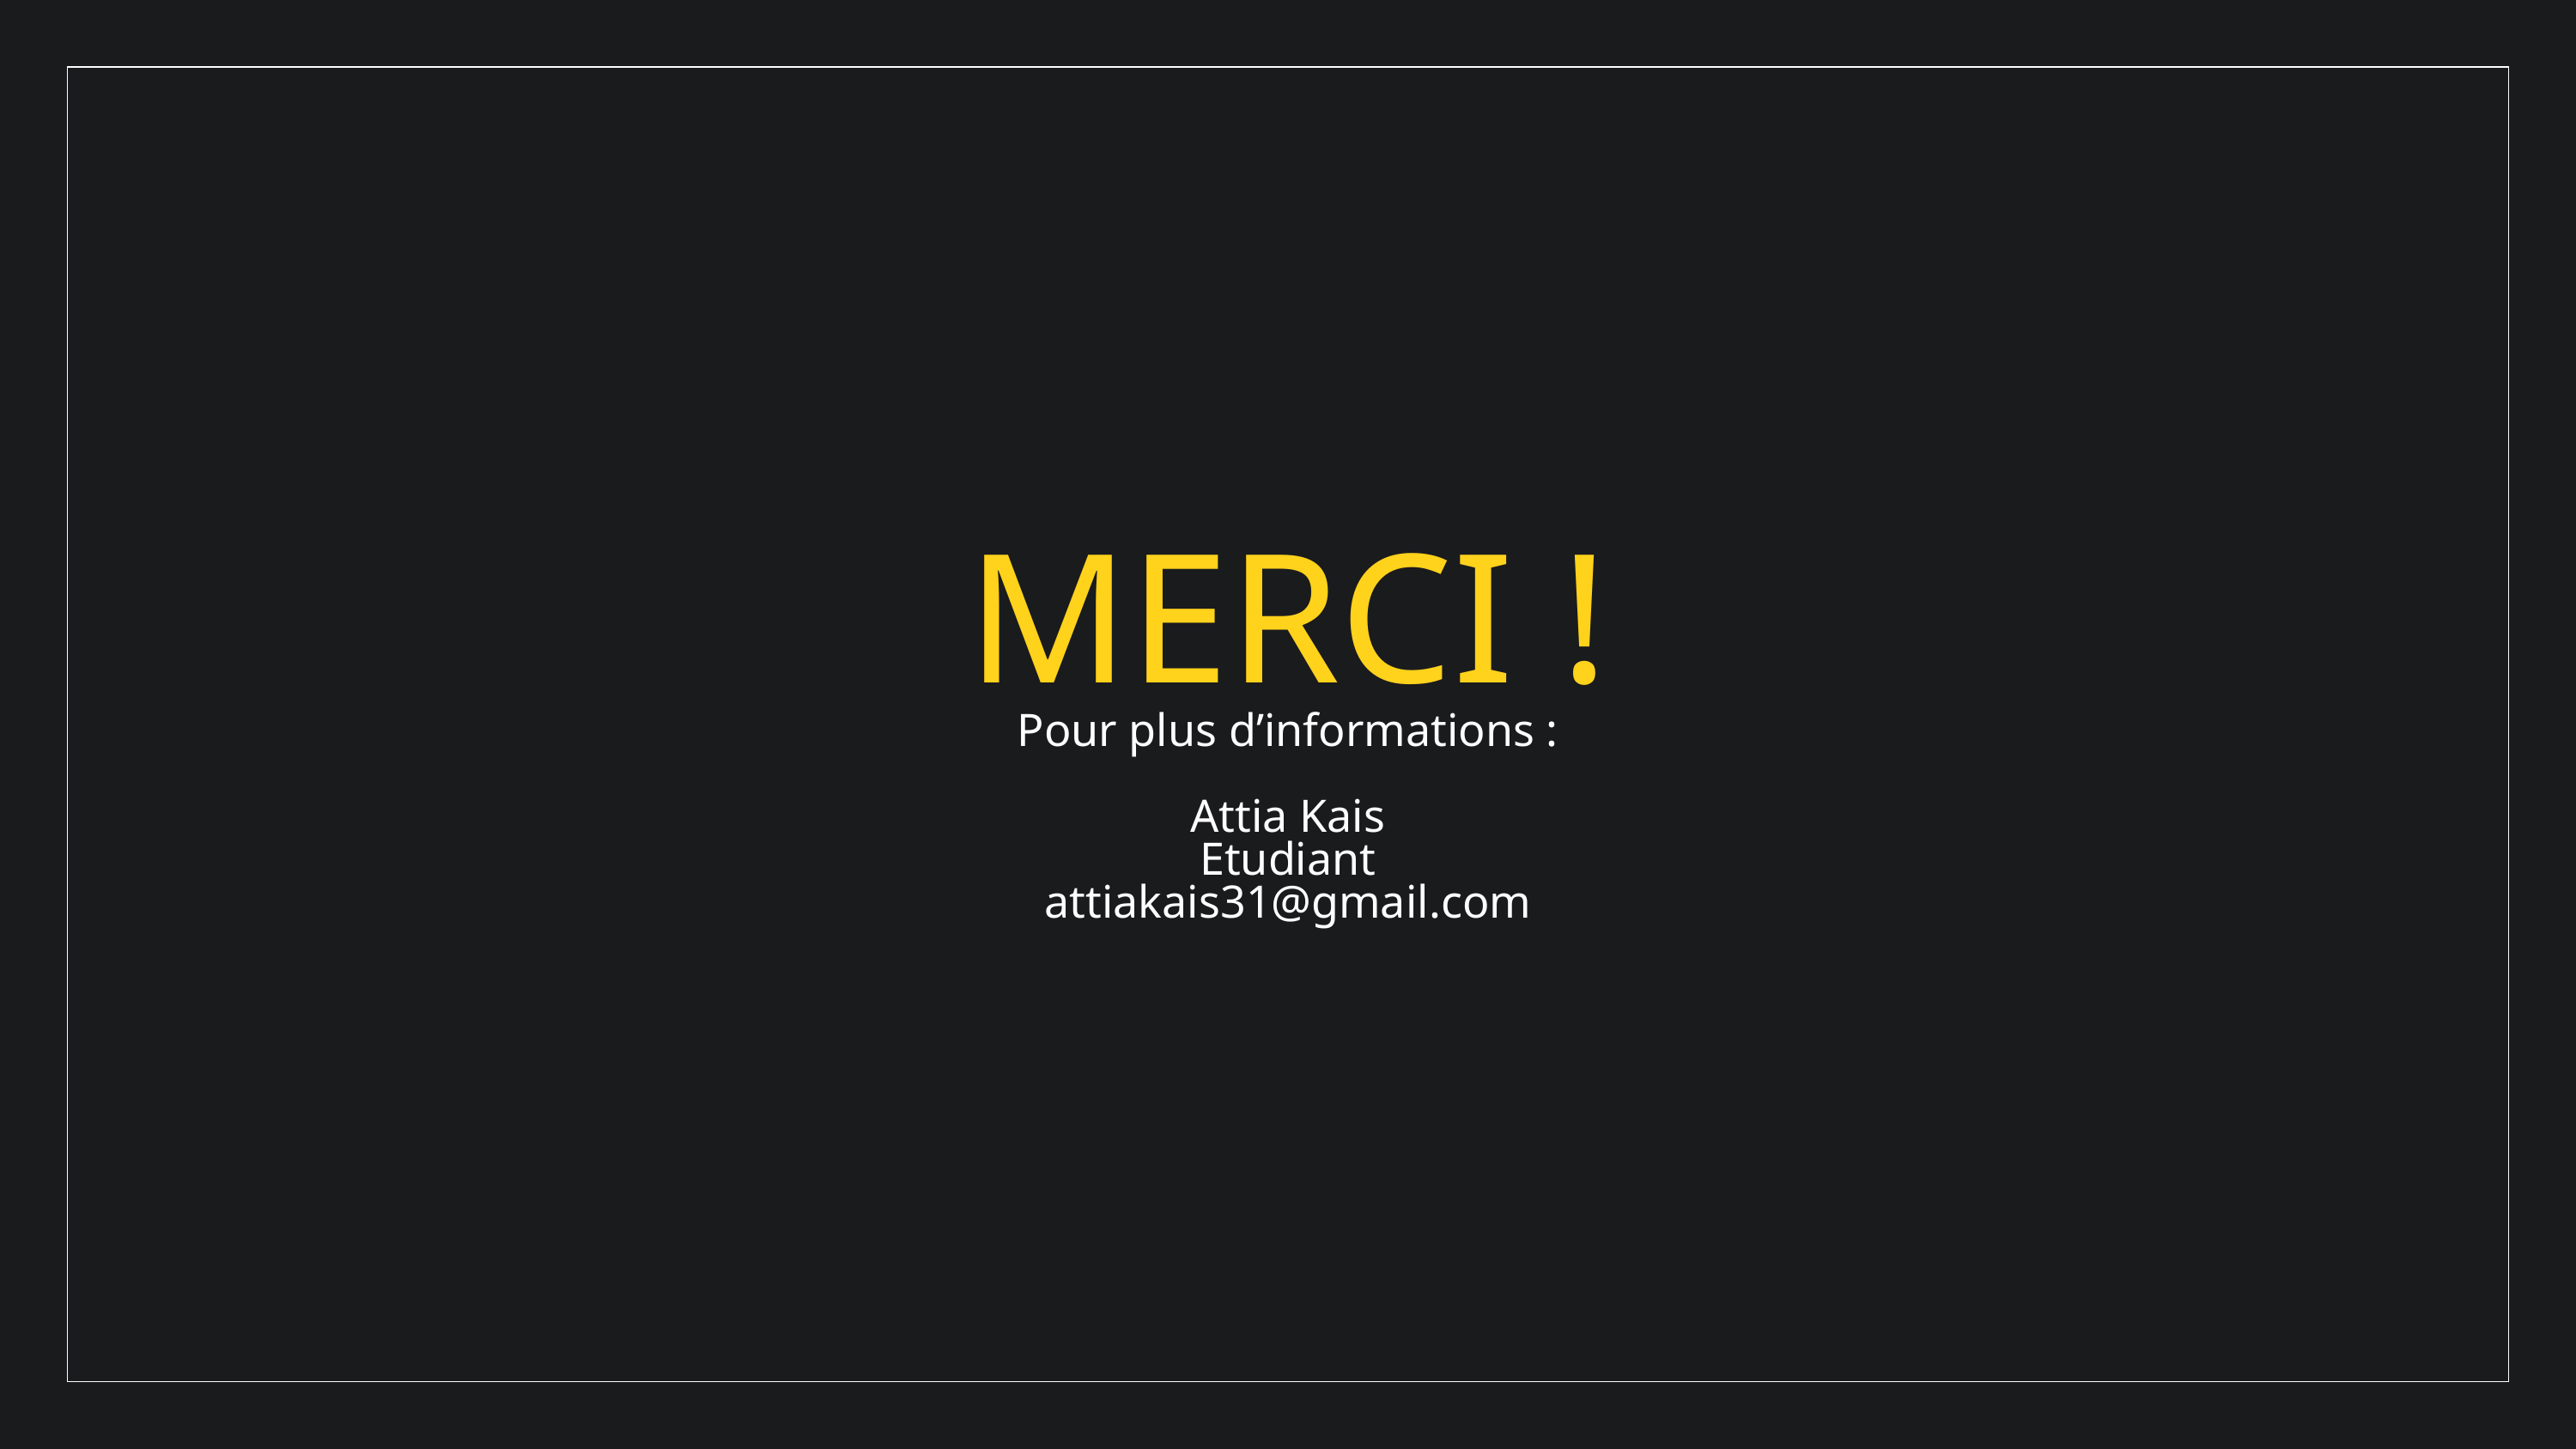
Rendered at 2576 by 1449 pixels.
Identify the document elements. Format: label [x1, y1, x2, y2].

text_box [67, 66, 2509, 1382]
